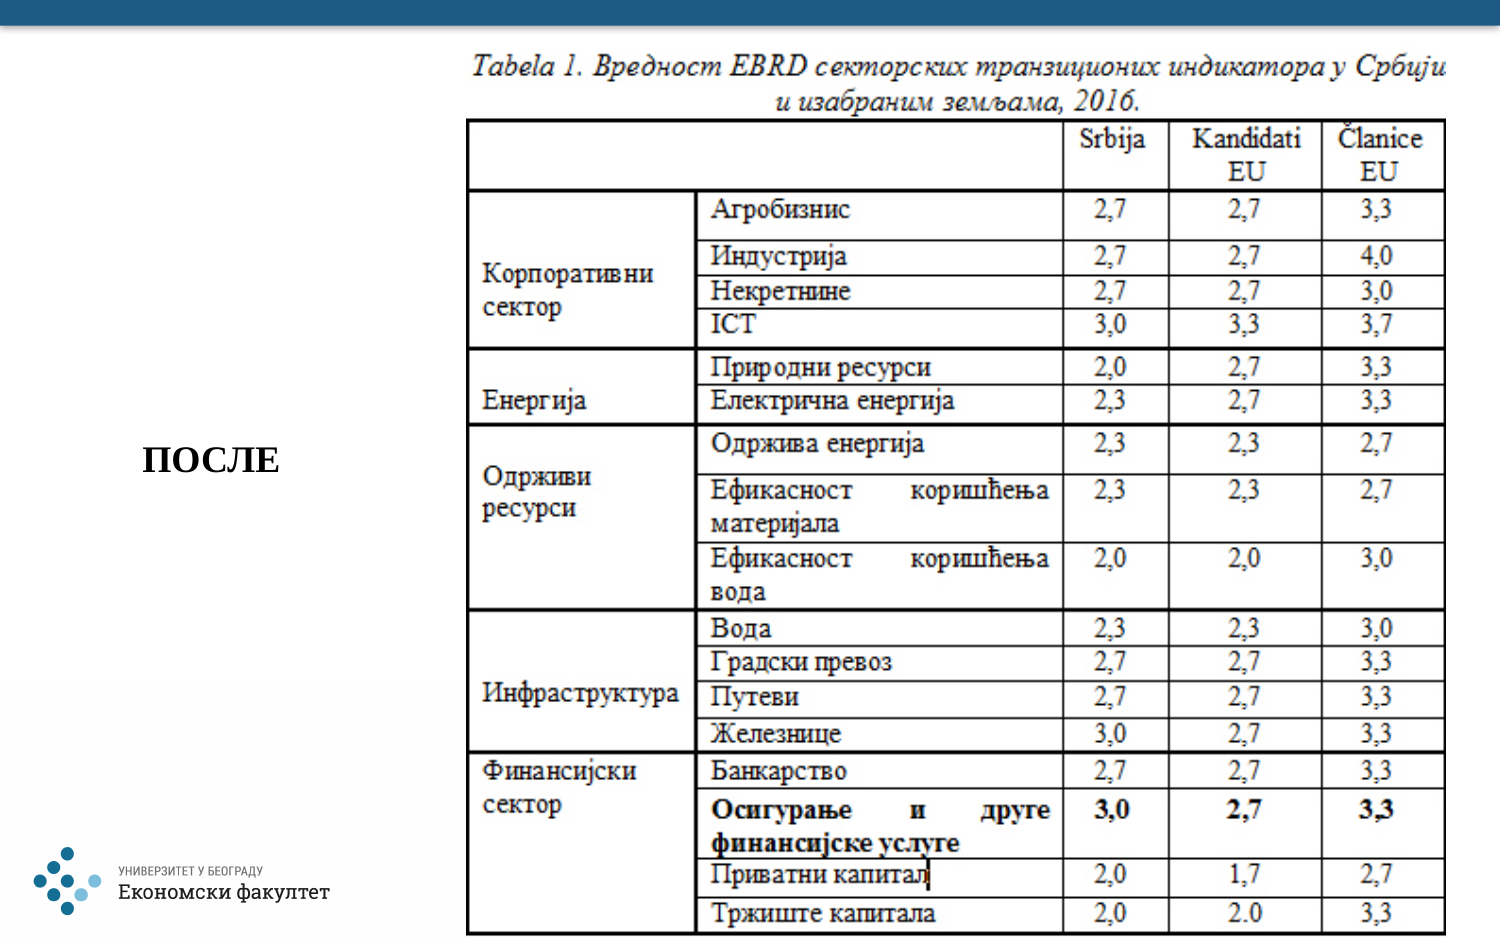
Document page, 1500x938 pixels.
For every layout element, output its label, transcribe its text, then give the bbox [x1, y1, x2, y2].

picture [0, 39, 1447, 938]
title ПОСЛЕ [74, 268, 349, 647]
